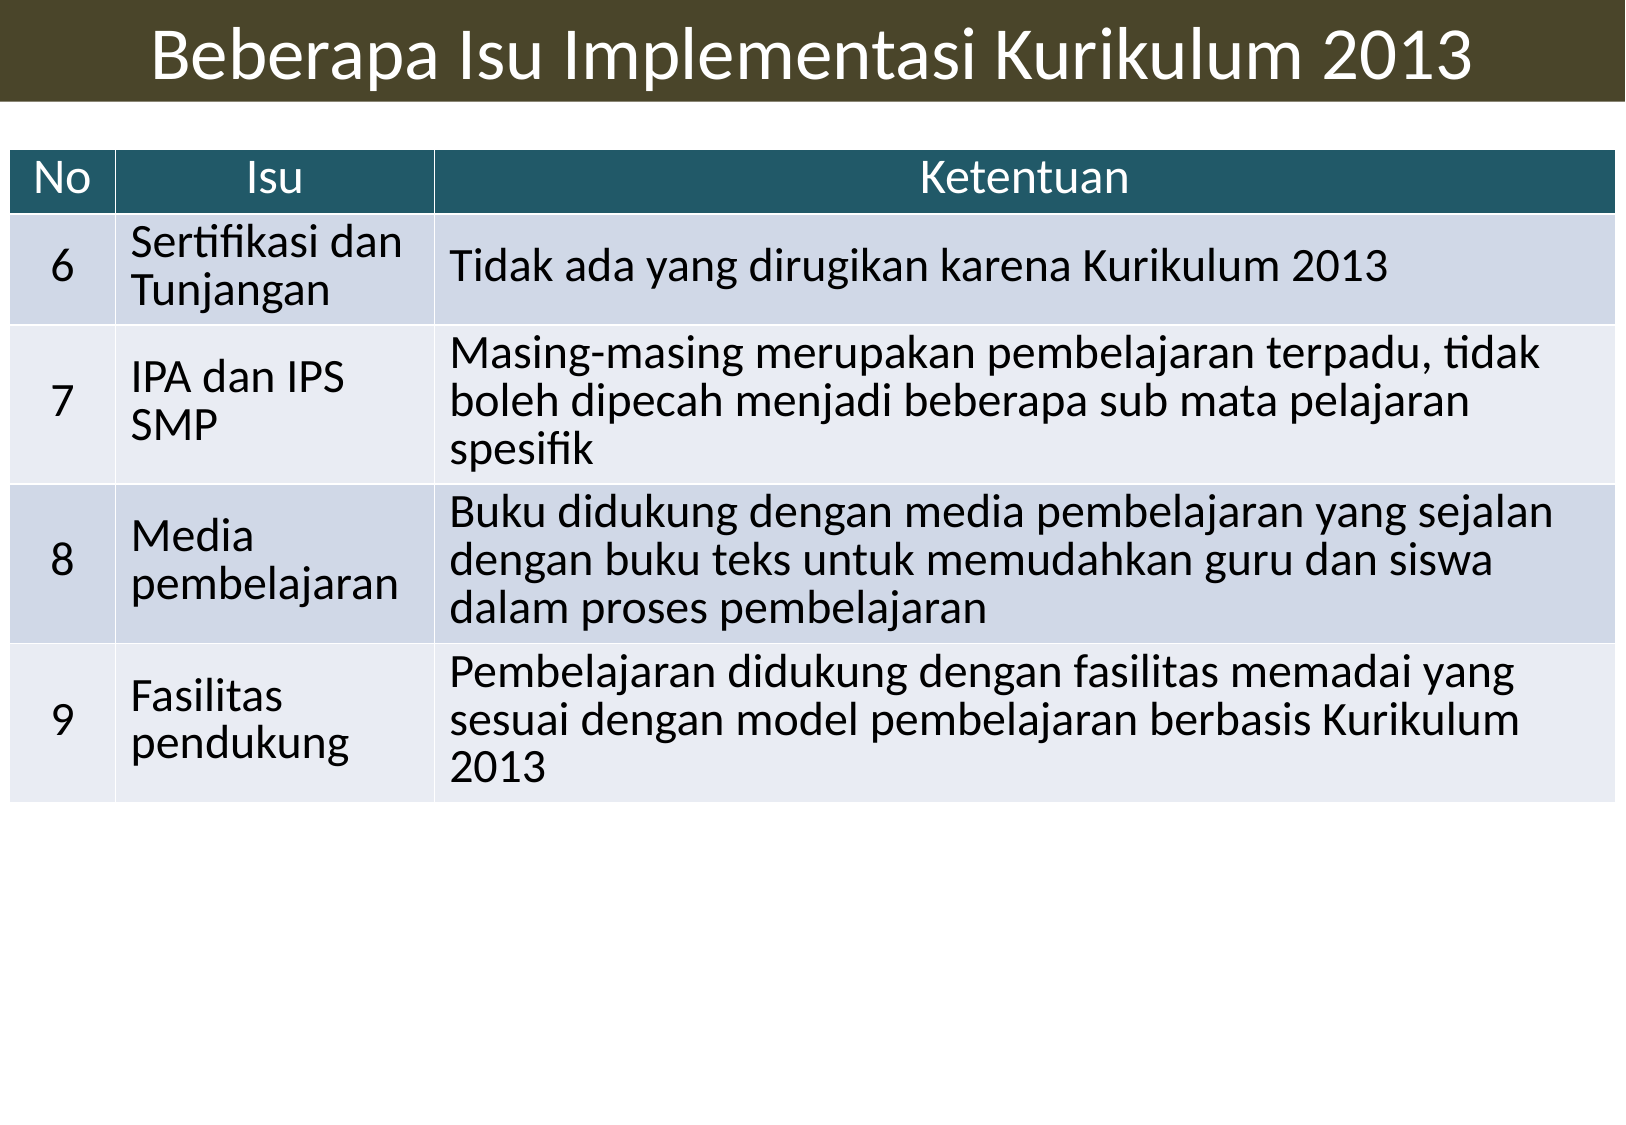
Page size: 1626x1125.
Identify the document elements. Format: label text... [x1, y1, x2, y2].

table_cell Media pembelajaran [116, 485, 434, 643]
table_header Ketentuan [435, 150, 1615, 213]
table_cell 7 [10, 326, 115, 483]
table_header No [10, 150, 115, 213]
text_box Beberapa Isu Implementasi Kurikulum 2013 [0, 0, 1625, 102]
table_cell 9 [10, 644, 115, 802]
table_cell Buku didukung dengan media pembelajaran yang sejalan dengan buku teks untuk memudahkan guru dan siswa dalam proses pembelajaran [435, 485, 1615, 643]
table_cell 8 [10, 485, 115, 643]
table_cell Fasilitas pendukung [116, 644, 434, 802]
table_cell 6 [10, 215, 115, 324]
table_cell Pembelajaran didukung dengan fasilitas memadai yang sesuai dengan model pembelajaran berbasis Kurikulum 2013 [435, 644, 1615, 802]
table_cell Masing-masing merupakan pembelajaran terpadu, tidak boleh dipecah menjadi beberapa sub mata pelajaran spesifik [435, 326, 1615, 483]
table_cell IPA dan IPS SMP [116, 326, 434, 483]
table_cell Tidak ada yang dirugikan karena Kurikulum 2013 [435, 215, 1615, 324]
table_cell Sertifikasi dan Tunjangan [116, 215, 434, 324]
table_header Isu [116, 150, 434, 213]
